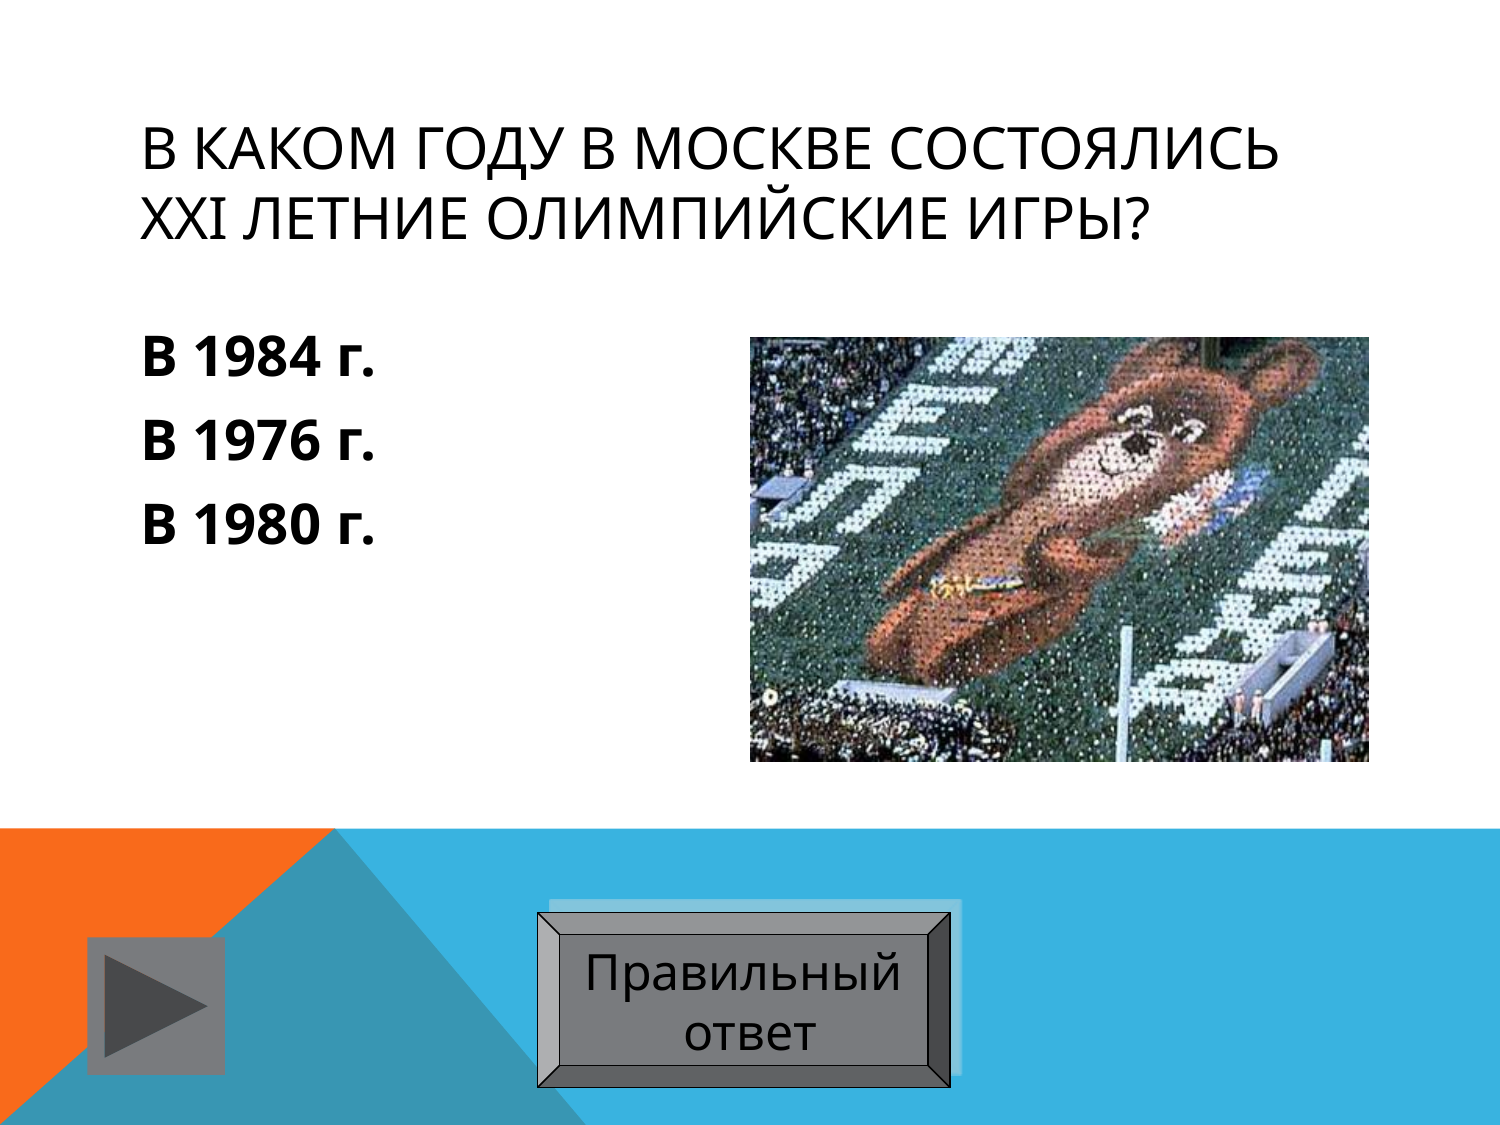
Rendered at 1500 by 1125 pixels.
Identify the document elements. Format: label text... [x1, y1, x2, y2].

text_box Правильный ответ [537, 912, 951, 1088]
title В каком году в Москве состоялись XXI Летние Олимпийские игры? [125, 87, 1388, 275]
text_box [87, 937, 225, 1075]
list В 1984 г. В 1976 г. В 1980 г. [125, 312, 744, 975]
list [749, 337, 1369, 762]
